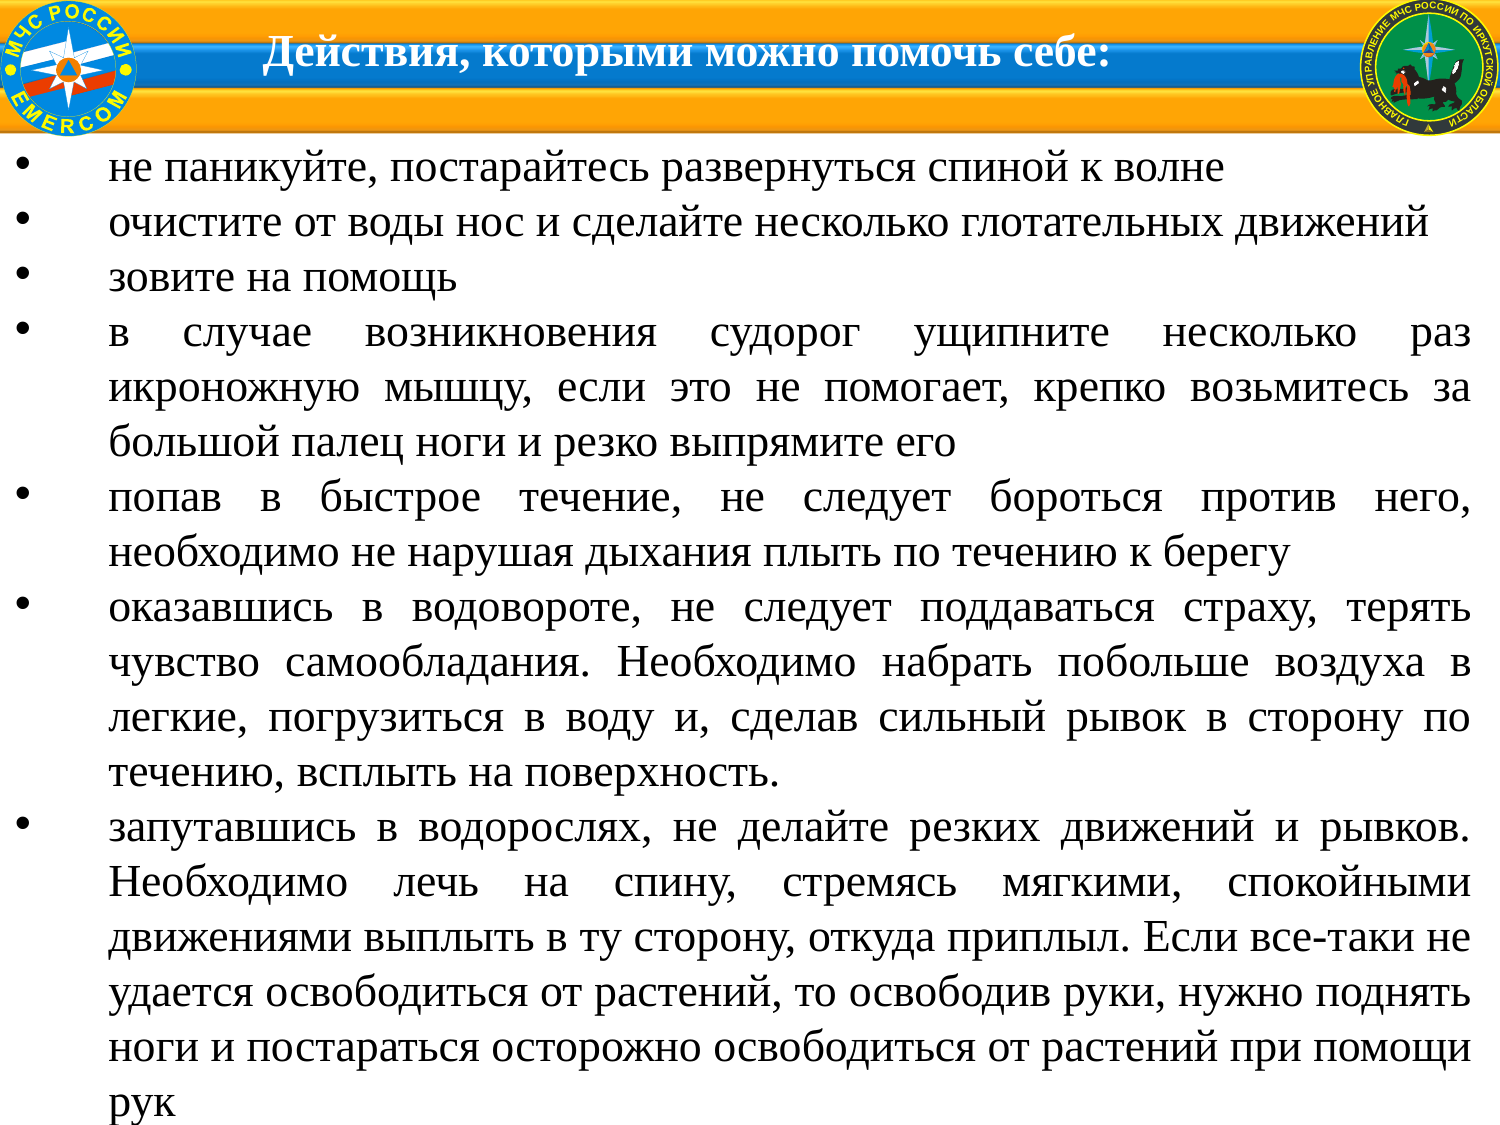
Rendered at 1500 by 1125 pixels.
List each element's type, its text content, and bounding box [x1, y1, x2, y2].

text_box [1358, 0, 1500, 138]
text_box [0, 0, 138, 138]
picture [138, 0, 1358, 135]
text_box не паникуйте, постарайтесь развернуться спиной к волне очистите от воды нос и сделайте несколько глотательных движений зовите на помощь в случае возникновения судорог ущипните несколько раз икроножную мышцу, если это не помогает, крепко возьмитесь за большой палец ноги и резко выпрямите его попав в быстрое течение, не следует бороться против него, необходимо не нарушая дыхания плыть по течению к берегу оказавшись в водовороте, не следует поддаваться страху, терять чувство самообладания. Необходимо набрать побольше воздуха в легкие, погрузиться в воду и, сделав сильный рывок в сторону по течению, всплыть на поверхность. запутавшись в водорослях, не делайте резких движений и рывков. Необходимо лечь на спину, стремясь мягкими, спокойными движениями выплыть в ту сторону, откуда приплыл. Если все-таки не удается освободиться от растений, то освободив руки, нужно поднять ноги и постараться осторожно освободиться от растений при помощи рук [0, 143, 1488, 1125]
